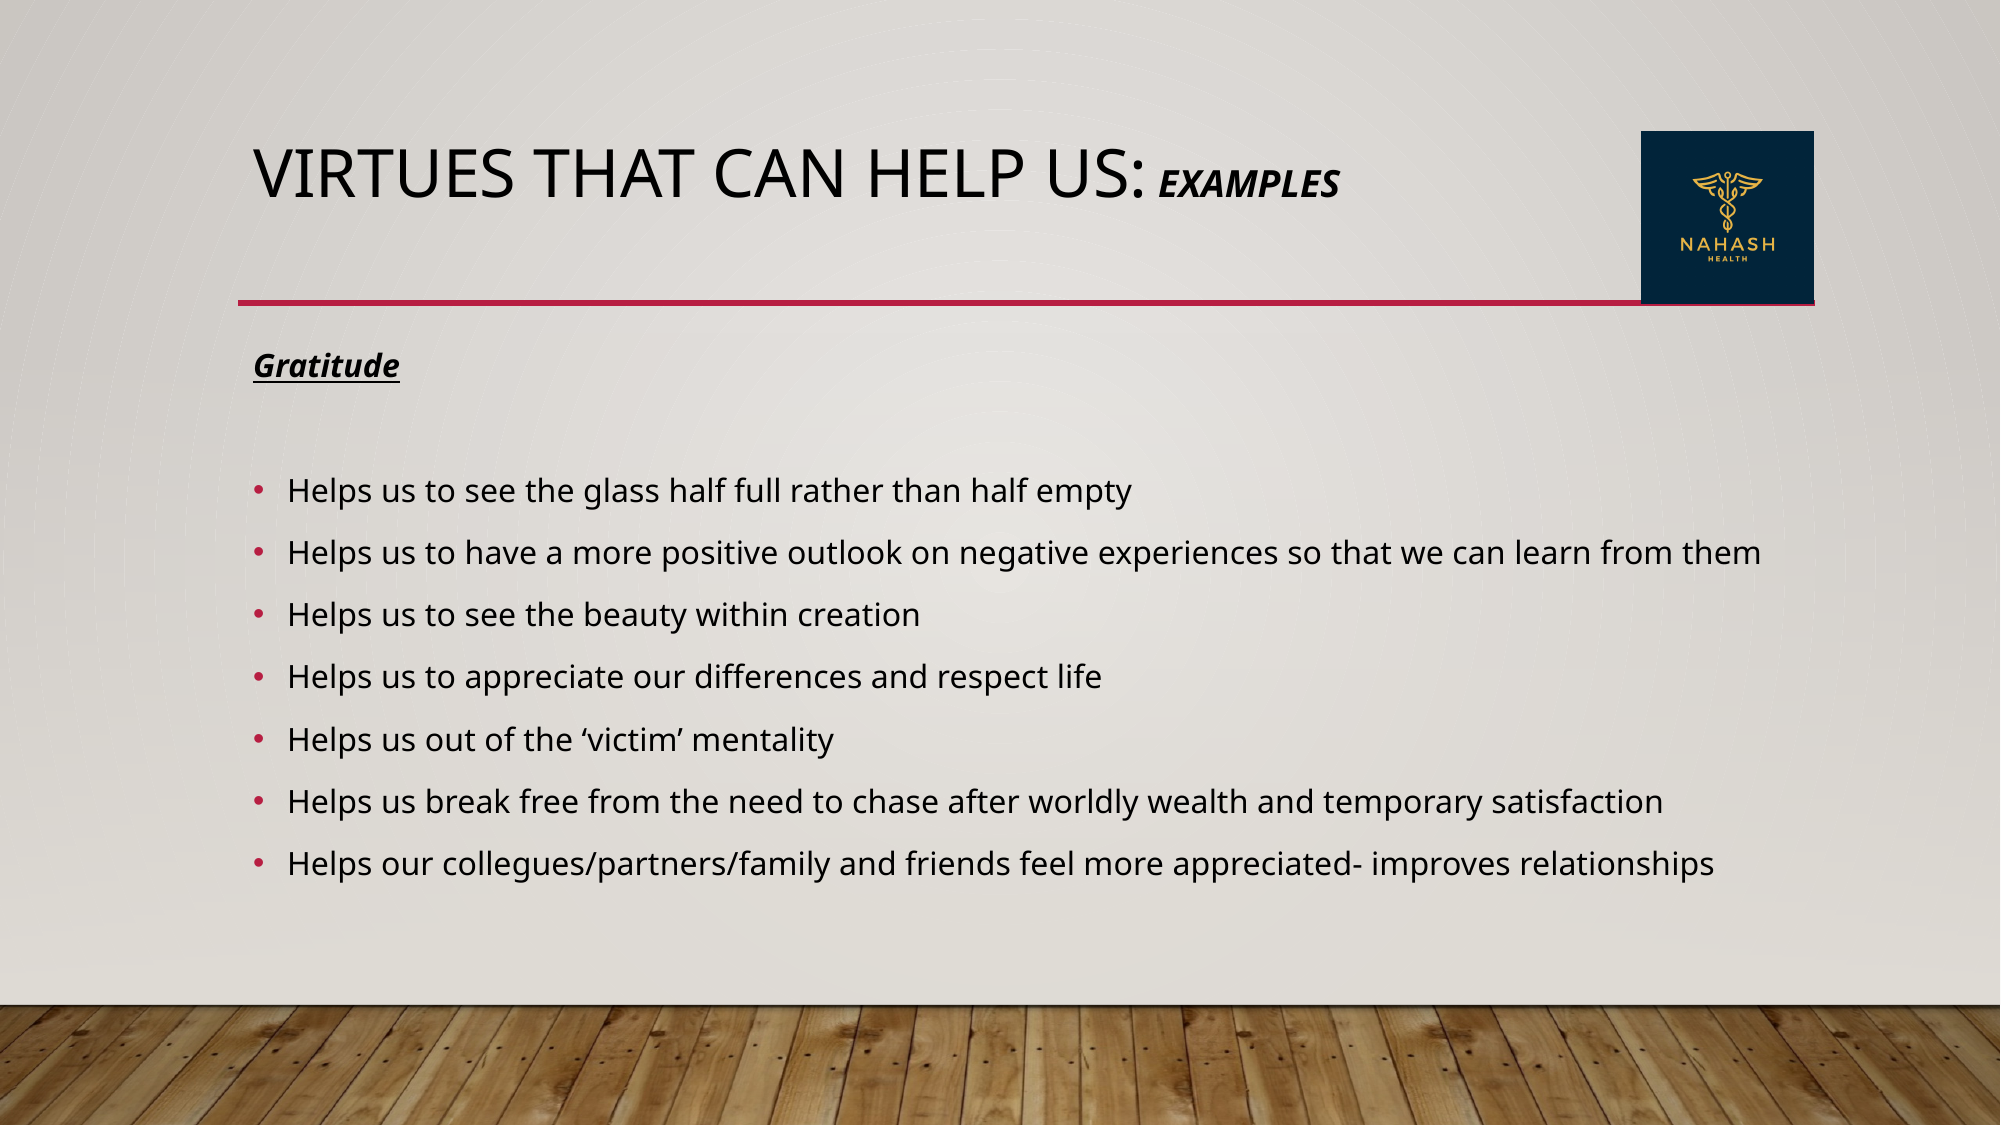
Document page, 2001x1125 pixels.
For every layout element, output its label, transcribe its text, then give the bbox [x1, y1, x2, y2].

picture [1641, 131, 1814, 305]
title Virtues that can help us: Examples [238, 131, 1641, 305]
list Gratitude Helps us to see the glass half full rather than half empty Helps us to have a more positive outlook on negative experiences so that we can learn from them Helps us to see the beauty within creation Helps us to appreciate our differences and respect life Helps us out of the ‘victim’ mentality Helps us break free from the need to chase after worldly wealth and temporary satisfaction Helps our collegues/partners/family and friends feel more appreciated- improves relationships [238, 330, 1814, 897]
picture [0, 1005, 2000, 1125]
